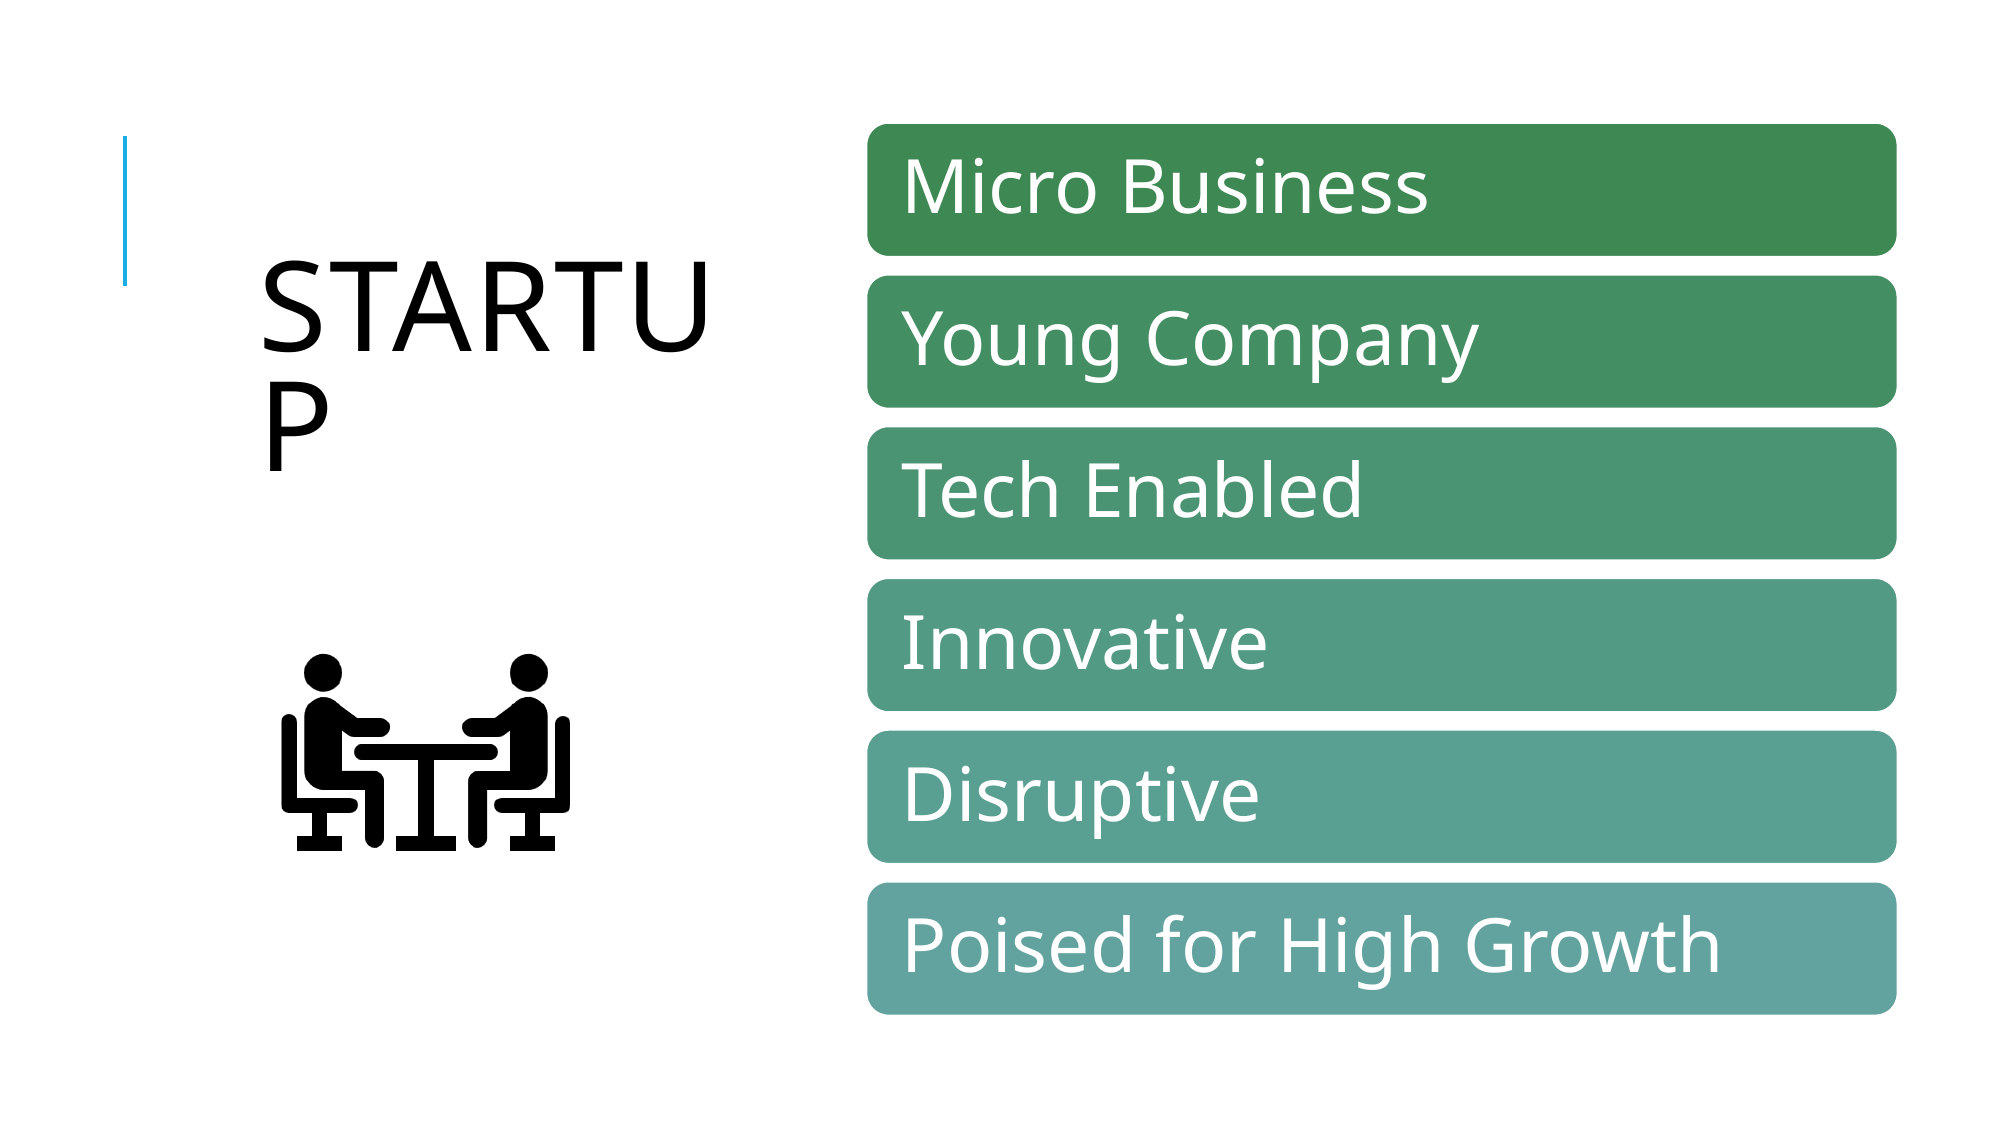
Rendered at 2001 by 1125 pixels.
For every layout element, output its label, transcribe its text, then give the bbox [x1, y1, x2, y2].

picture [243, 568, 609, 934]
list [865, 122, 1899, 1017]
title Startup [243, 166, 787, 584]
